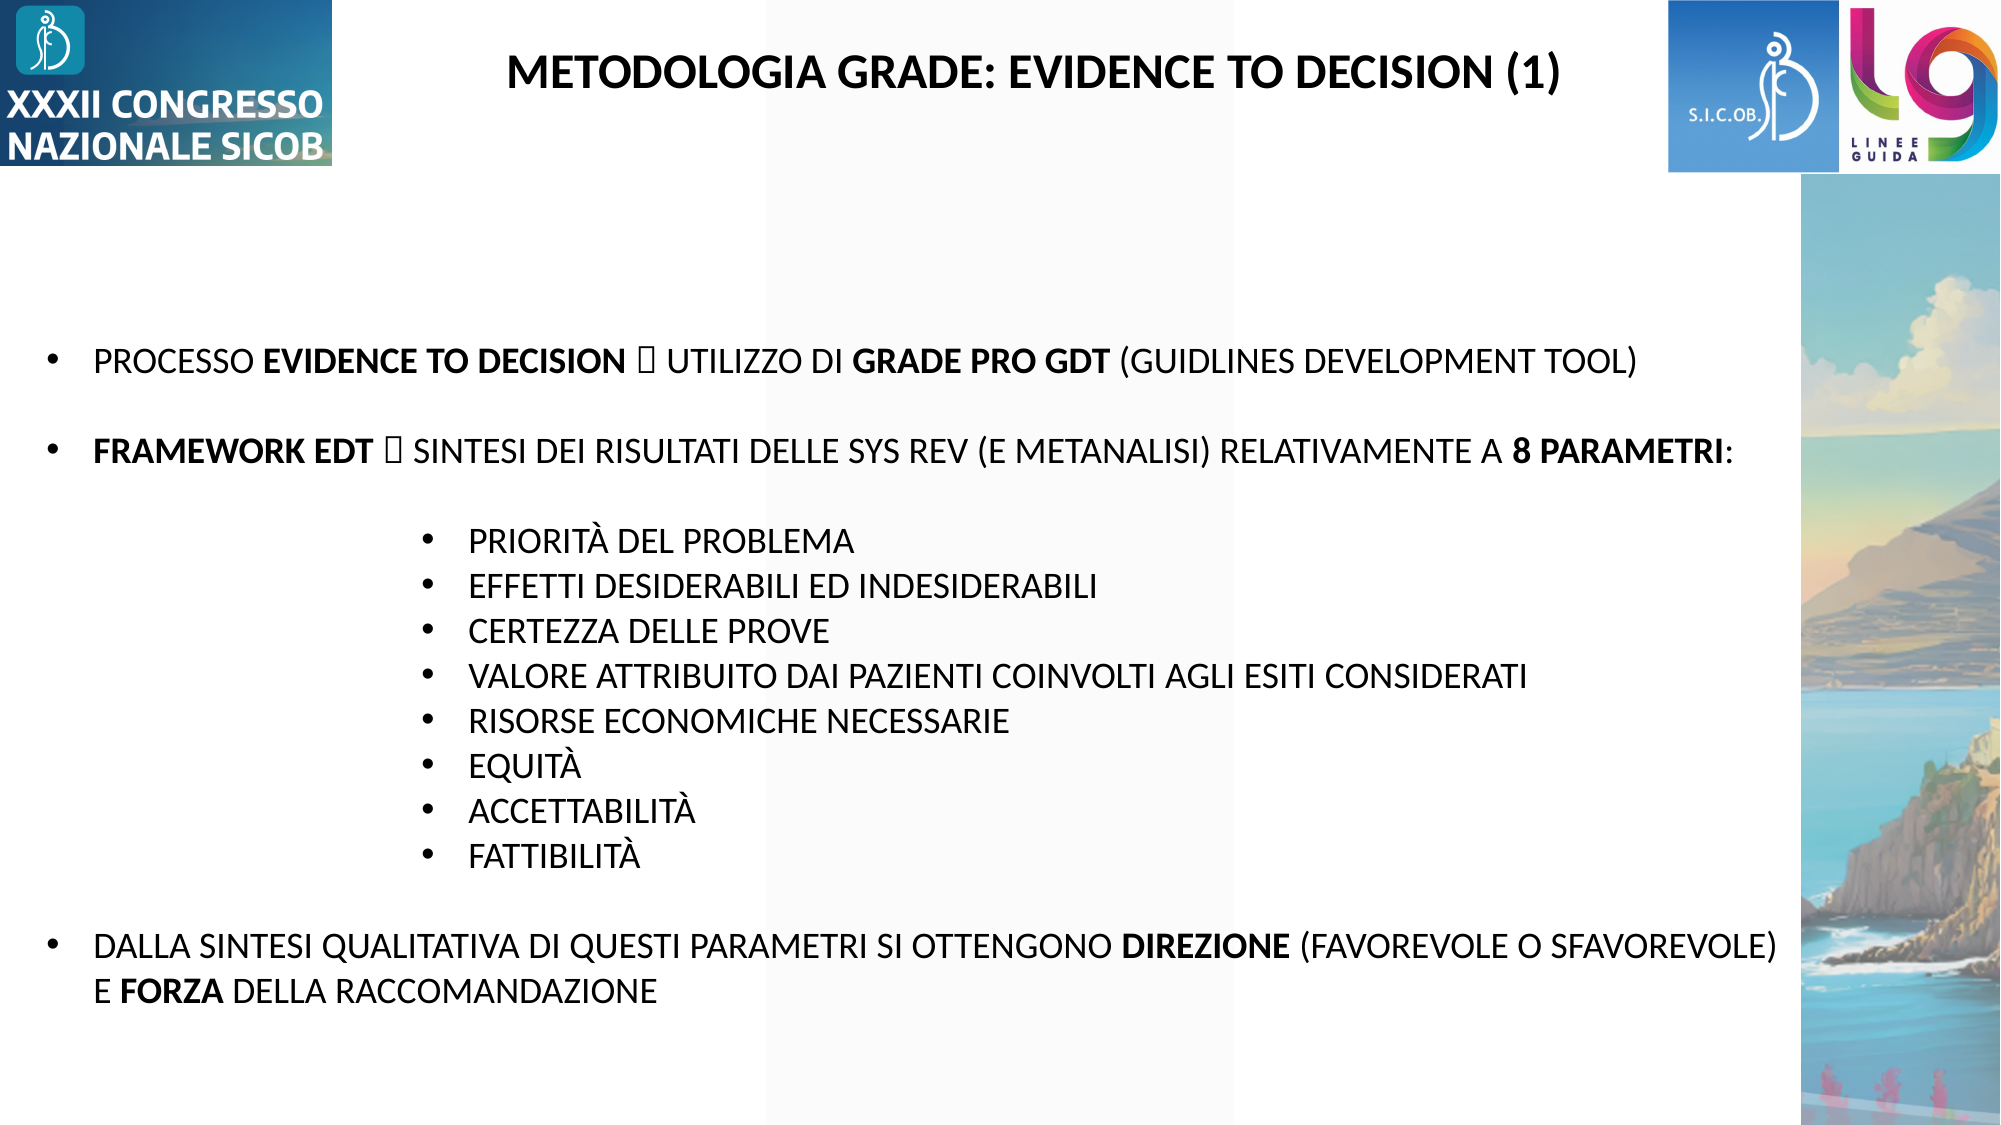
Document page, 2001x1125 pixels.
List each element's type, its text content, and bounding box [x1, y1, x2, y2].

picture [0, 0, 333, 167]
picture [1666, 0, 2000, 1125]
text_box PROCESSO EVIDENCE TO DECISION  UTILIZZO DI GRADE PRO GDT (GUIDLINES DEVELOPMENT TOOL) FRAMEWORK EDT  SINTESI DEI RISULTATI DELLE SYS REV (E METANALISI) RELATIVAMENTE A 8 PARAMETRI: PRIORITÀ DEL PROBLEMA EFFETTI DESIDERABILI ED INDESIDERABILI CERTEZZA DELLE PROVE VALORE ATTRIBUITO DAI PAZIENTI COINVOLTI AGLI ESITI CONSIDERATI RISORSE ECONOMICHE NECESSARIE EQUITÀ ACCETTABILITÀ FATTIBILITÀ DALLA SINTESI QUALITATIVA DI QUESTI PARAMETRI SI OTTENGONO DIREZIONE (FAVOREVOLE O SFAVOREVOLE) E FORZA DELLA RACCOMANDAZIONE [31, 283, 1797, 1019]
text_box METODOLOGIA GRADE: EVIDENCE TO DECISION (1) [341, 31, 1663, 107]
